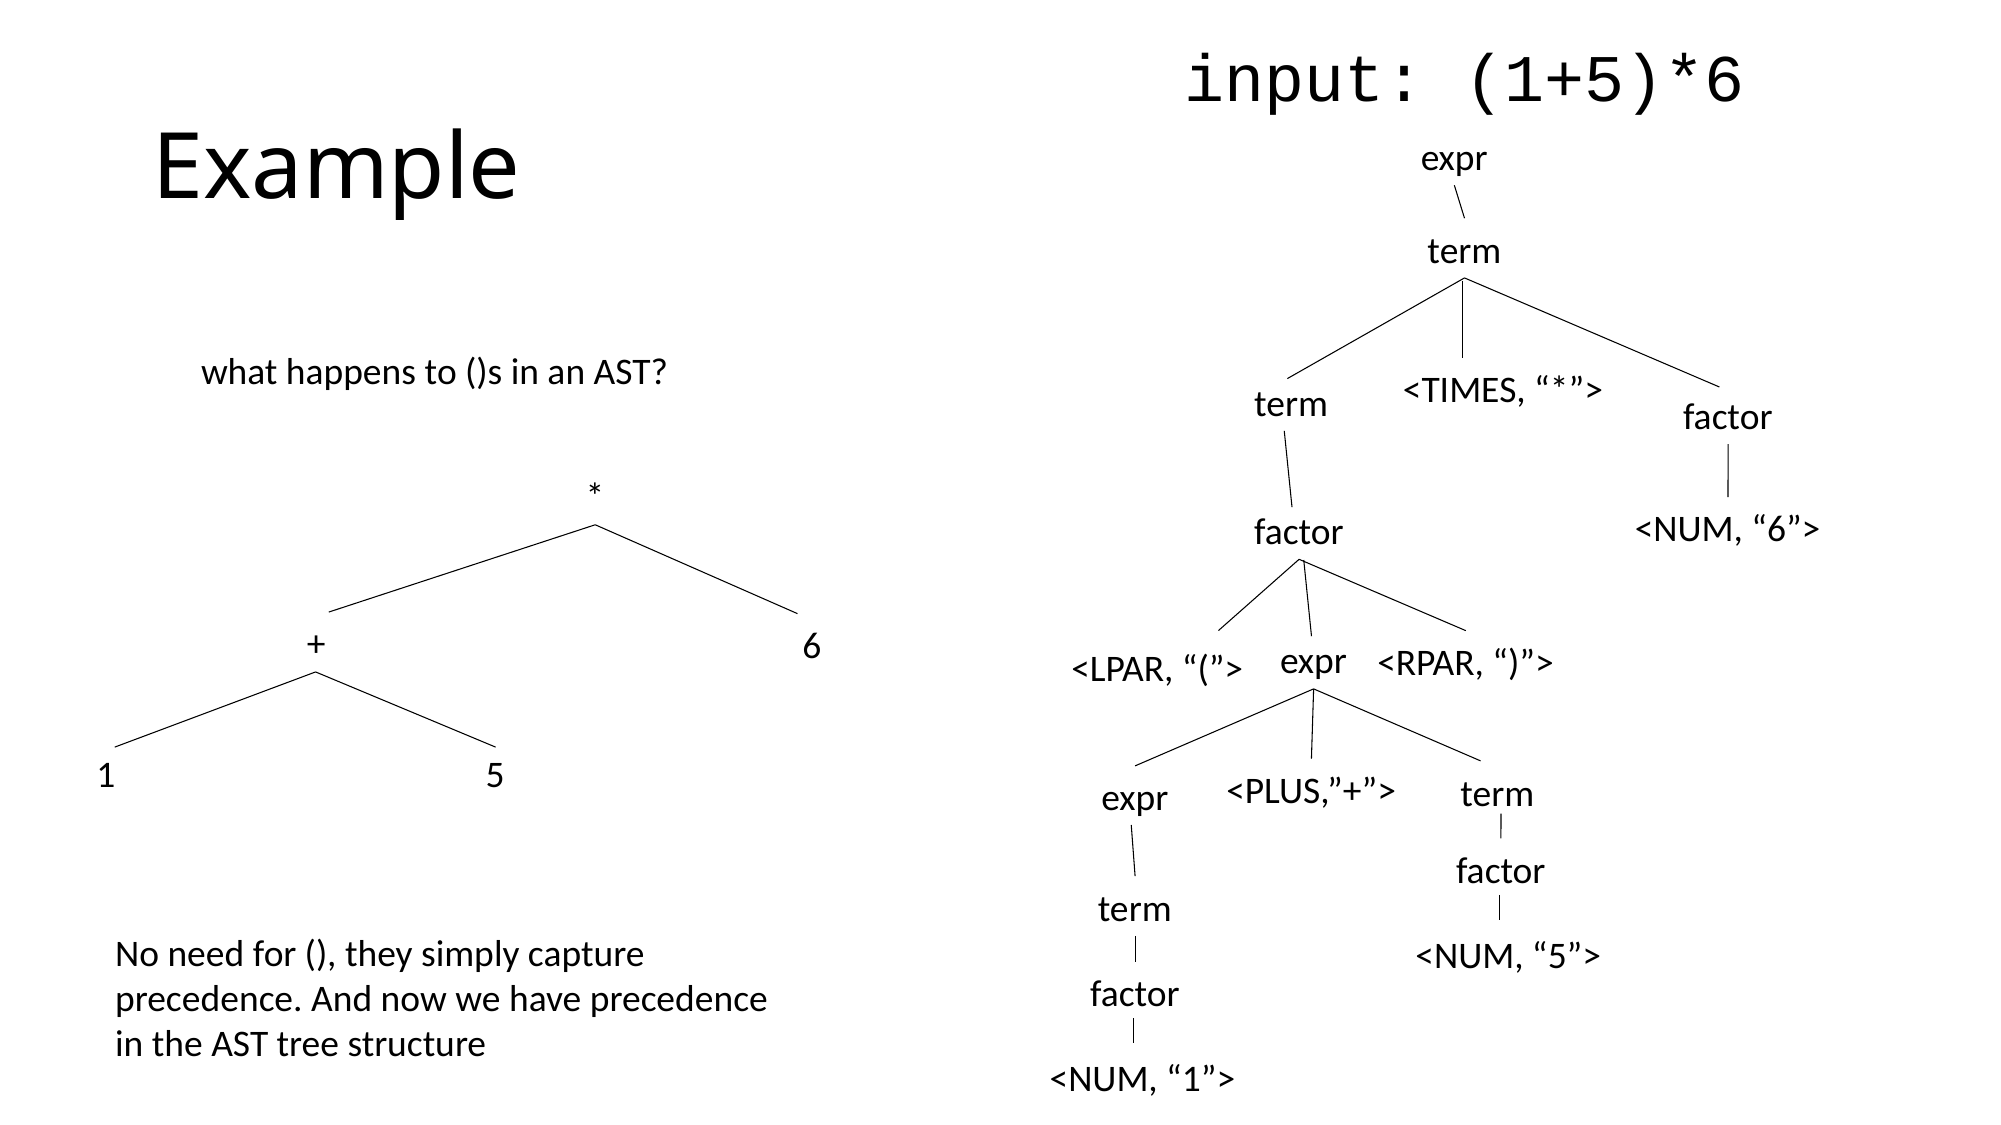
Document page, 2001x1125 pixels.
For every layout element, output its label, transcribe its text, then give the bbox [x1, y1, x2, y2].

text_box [1135, 689, 1314, 766]
text_box * [570, 464, 620, 525]
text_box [328, 525, 595, 613]
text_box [1299, 560, 1303, 631]
text_box expr [1405, 125, 1503, 186]
text_box factor [1668, 384, 1788, 445]
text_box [315, 671, 496, 748]
text_box + [292, 612, 341, 671]
text_box term [1083, 876, 1187, 936]
text_box factor [1441, 838, 1561, 899]
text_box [1131, 824, 1136, 877]
text_box 6 [787, 613, 837, 674]
text_box expr [1086, 765, 1184, 826]
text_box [1287, 278, 1464, 379]
text_box term [1412, 218, 1517, 278]
text_box input: (1+5)*6 [1169, 27, 1760, 123]
text_box term [1239, 371, 1344, 431]
text_box expr [1265, 631, 1362, 689]
text_box No need for (), they simply capture precedence. And now we have precedence in the AST tree structure [100, 922, 784, 1072]
text_box <LPAR, “(”> [1056, 636, 1259, 697]
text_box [1284, 430, 1292, 508]
text_box term [1445, 761, 1611, 822]
text_box what happens to ()s in an AST? [186, 340, 684, 400]
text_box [1312, 560, 1466, 631]
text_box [1218, 560, 1299, 631]
text_box <RPAR, “)”> [1362, 630, 1570, 691]
text_box <PLUS,”+”> [1211, 761, 1412, 819]
text_box 1 [81, 742, 131, 803]
text_box <NUM, “6”> [1620, 497, 1836, 557]
text_box <TIMES, “*”> [1388, 379, 1619, 418]
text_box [1303, 559, 1312, 637]
text_box factor [1075, 961, 1195, 1022]
text_box <NUM, “5”> [1400, 923, 1617, 984]
text_box <NUM, “1”> [1034, 1046, 1251, 1107]
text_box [1454, 186, 1465, 219]
title Example [137, 59, 1863, 278]
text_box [1464, 278, 1720, 388]
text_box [1314, 689, 1481, 761]
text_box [114, 671, 315, 748]
text_box factor [1239, 499, 1359, 560]
text_box 5 [470, 742, 520, 803]
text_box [595, 525, 798, 614]
